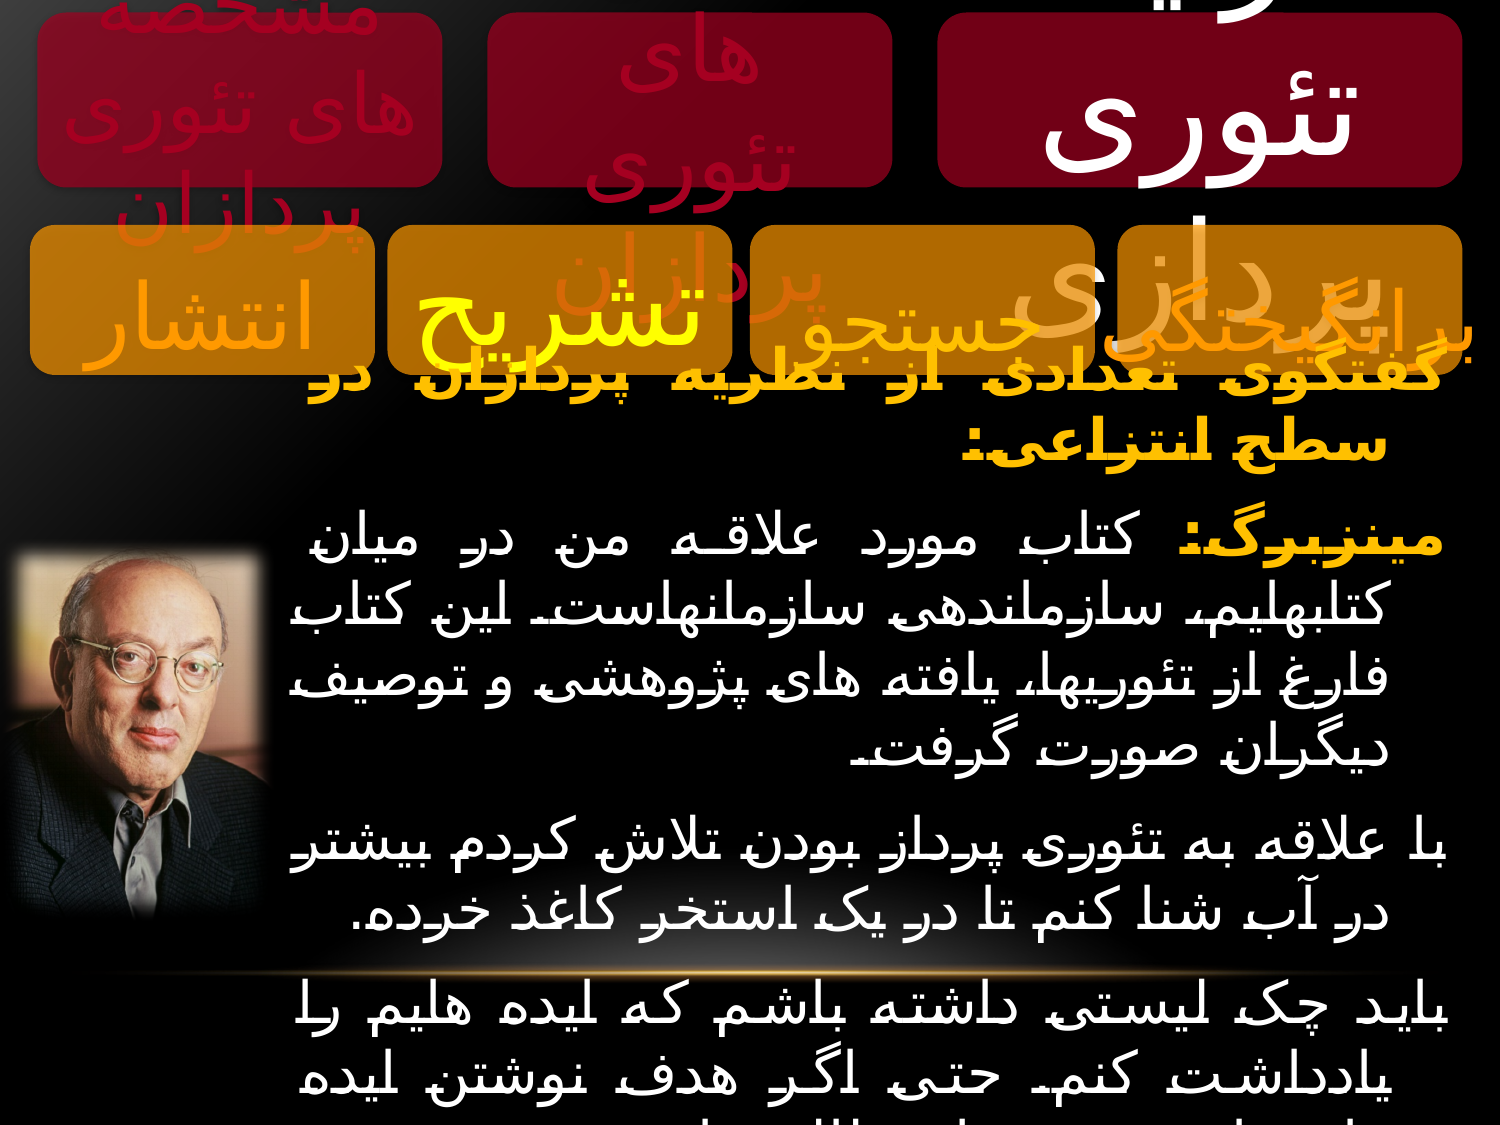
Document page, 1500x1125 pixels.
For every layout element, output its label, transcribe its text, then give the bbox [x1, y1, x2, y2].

text_box انتشار [29, 224, 376, 376]
text_box مشخصه های تئوری پردازان [36, 11, 444, 189]
text_box تشریح [386, 224, 734, 324]
picture [0, 0, 1500, 1125]
text_box فرایند تئوری پردازی [936, 11, 1464, 189]
text_box نقش های تئوری پردازان [486, 11, 894, 189]
text_box برانگیختگی [1116, 224, 1464, 354]
text_box جستجو [749, 224, 1096, 324]
list گفتگوی تعدادی از نظریه پردازان در سطح انتزاعی: مینزبرگ: کتاب مورد علاقه من در میان کتابهایم، سازماندهی سازمانهاست. این کتاب فارغ از تئوریها، یافته های پژوهشی و توصیف دیگران صورت گرفت. با علاقه به تئوری پرداز بودن تلاش کردم بیشتر در آب شنا کنم تا در یک استخر کاغذ خرده. باید چک لیستی داشته باشم که ایده هایم را یادداشت کنم. حتی اگر هدف نوشتن ایده هایم یافتن سرخط مطالب باشد. [275, 324, 1463, 863]
